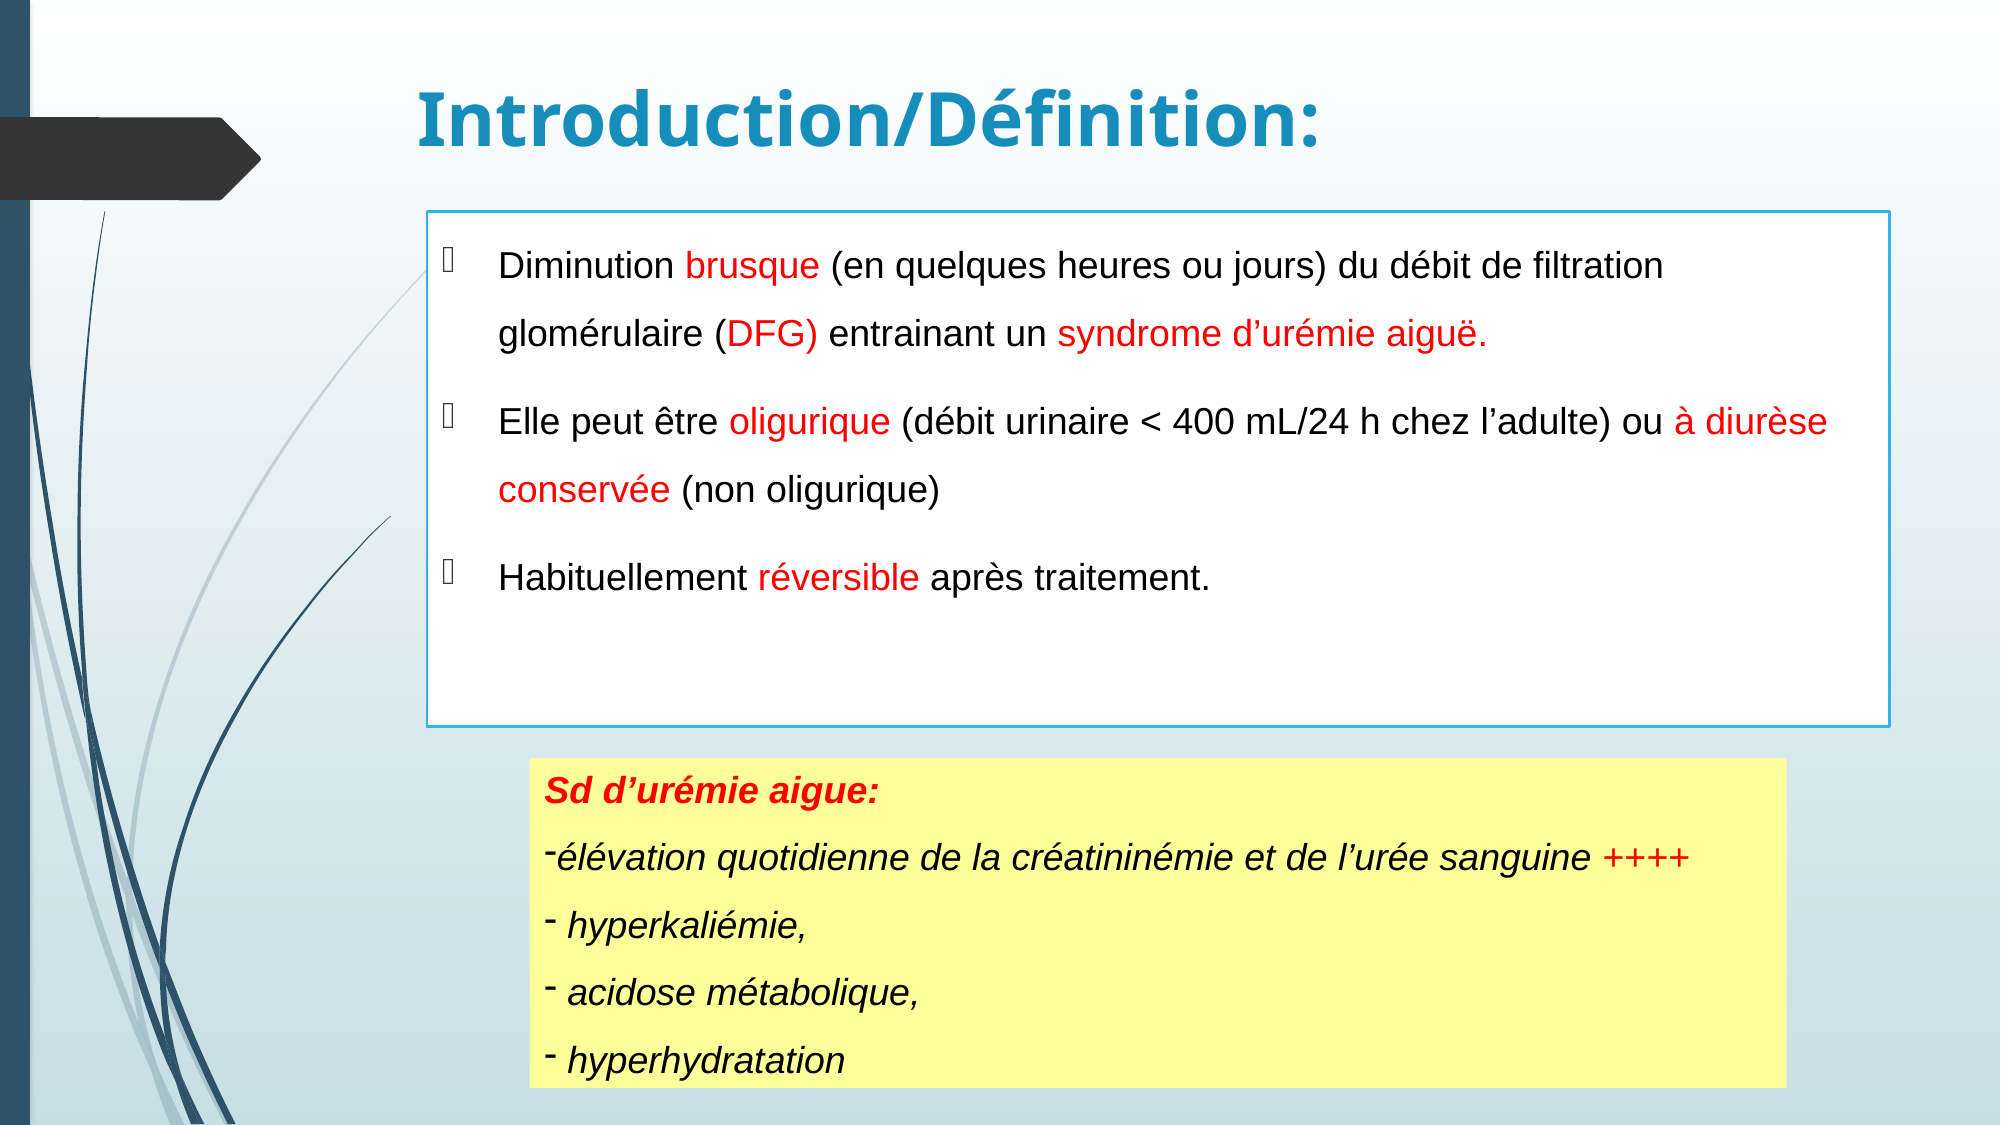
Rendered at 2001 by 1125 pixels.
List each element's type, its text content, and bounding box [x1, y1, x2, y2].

list Diminution brusque (en quelques heures ou jours) du débit de filtration glomérulaire (DFG) entrainant un syndrome d’urémie aiguë. Elle peut être oligurique (débit urinaire < 400 mL/24 h chez l’adulte) ou à diurèse conservée (non oligurique) Habituellement réversible après traitement. [426, 210, 1891, 728]
text_box Sd d’urémie aigue: élévation quotidienne de la créatininémie et de l’urée sanguine ++++ hyperkaliémie, acidose métabolique, hyperhydratation [529, 758, 1787, 1089]
title Introduction/Définition: [402, 64, 1864, 275]
